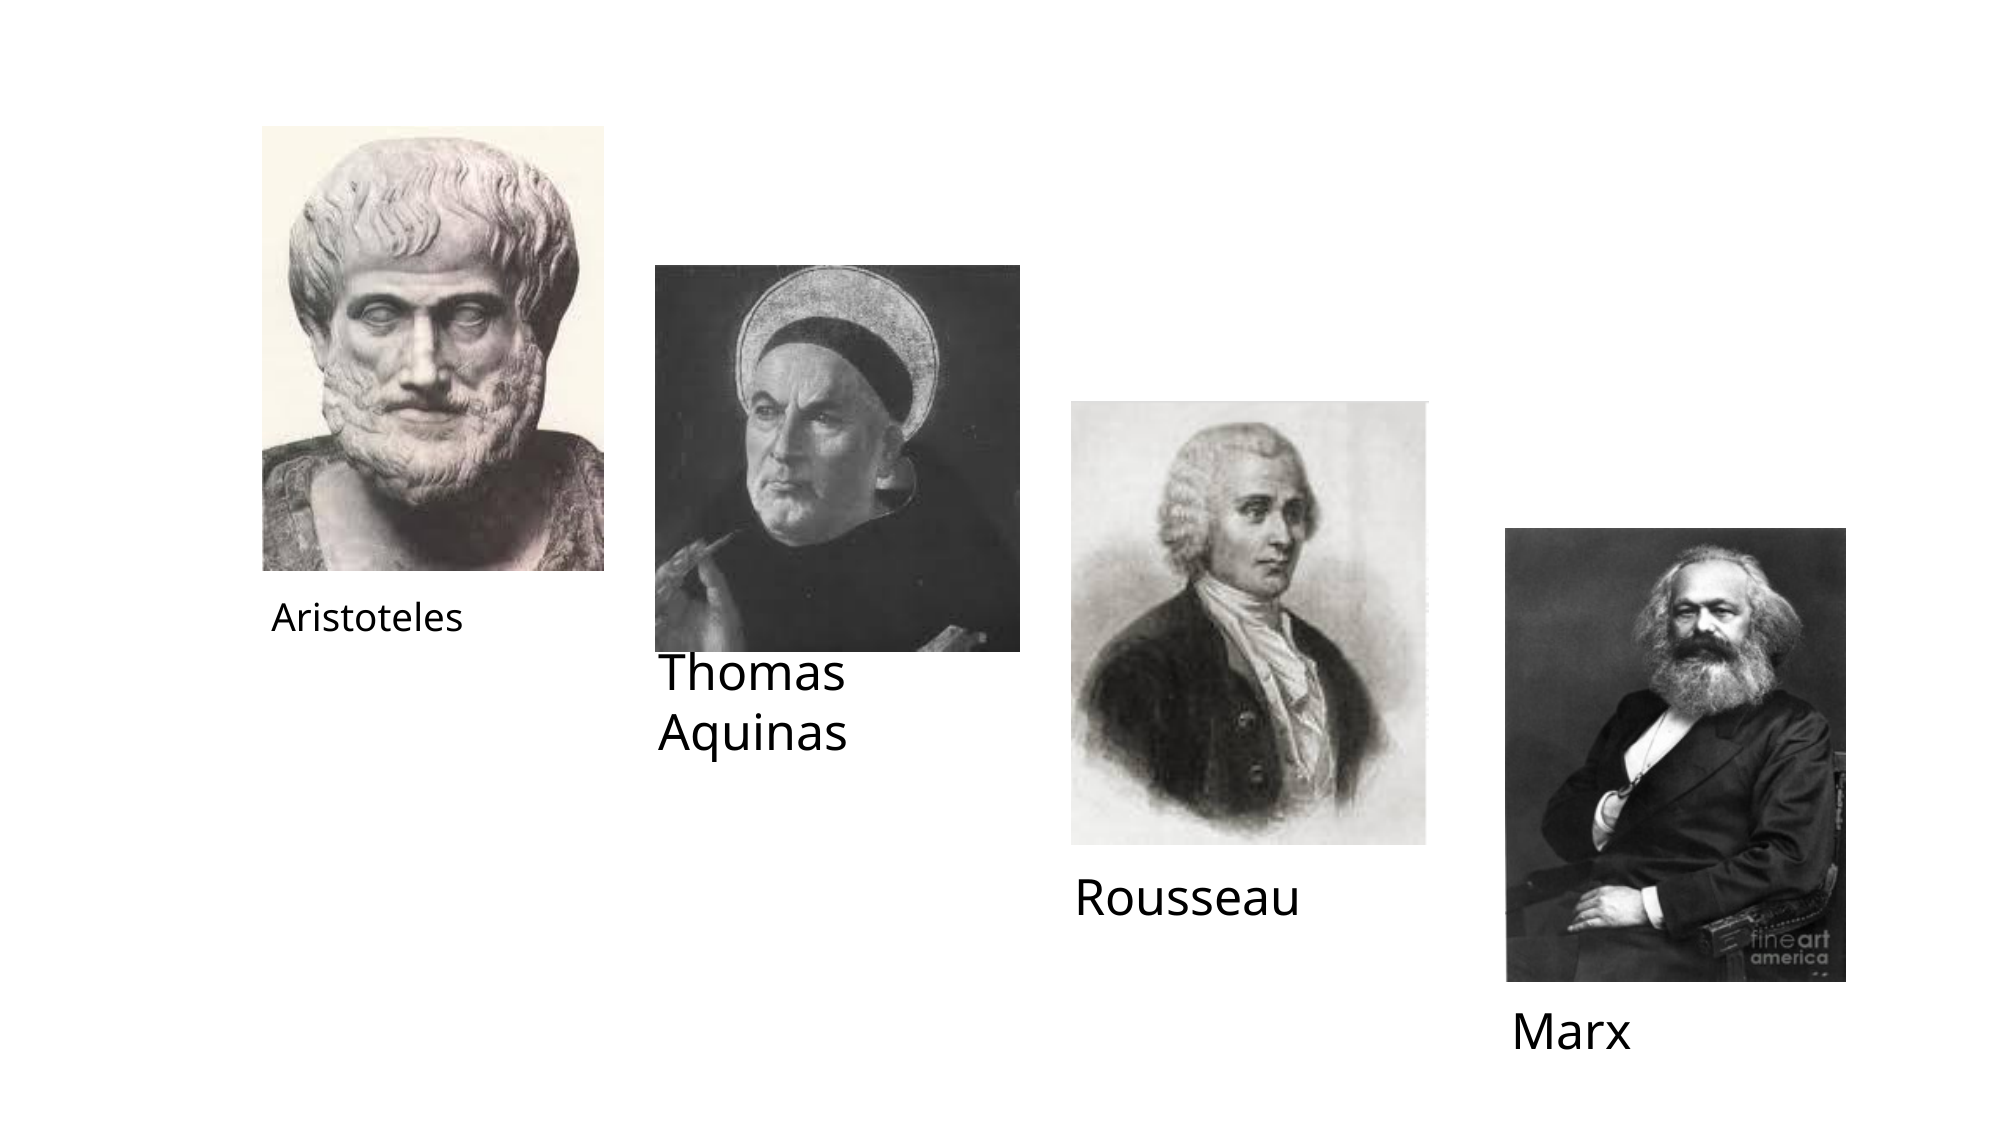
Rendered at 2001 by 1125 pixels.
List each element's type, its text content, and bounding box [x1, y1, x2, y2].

picture [261, 126, 604, 571]
picture [655, 265, 1020, 652]
title Aristoteles [256, 578, 524, 659]
text_box Rousseau [1059, 855, 1350, 936]
text_box Thomas Aquinas [643, 660, 1017, 741]
picture [1505, 528, 1846, 982]
text_box Marx [1496, 988, 1763, 1070]
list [1071, 401, 1429, 845]
